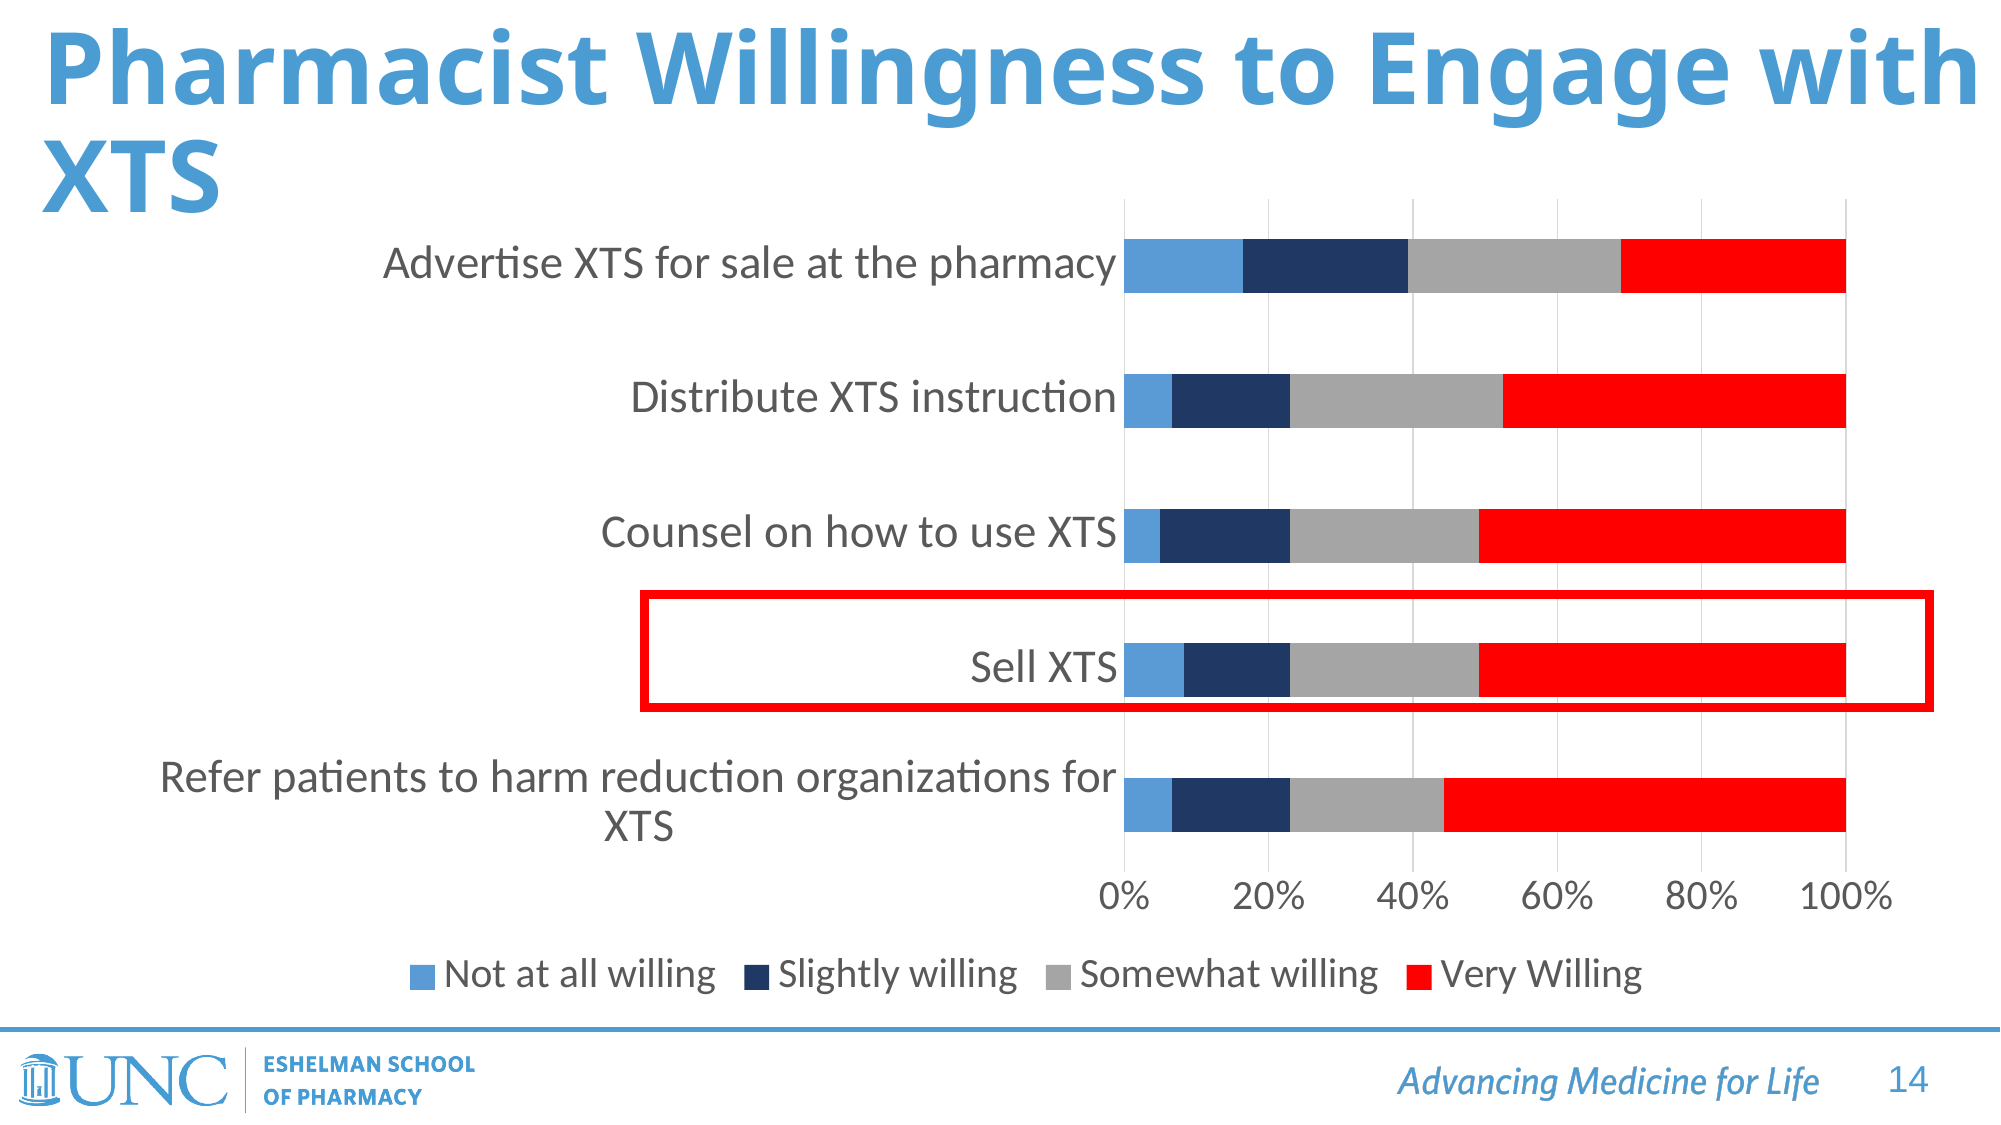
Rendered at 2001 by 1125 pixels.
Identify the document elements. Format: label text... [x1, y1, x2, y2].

picture [19, 1047, 475, 1113]
picture [1364, 1020, 1878, 1110]
list Pharmacist Willingness to Engage with XTS [27, 69, 2000, 183]
chart [123, 182, 1935, 1007]
